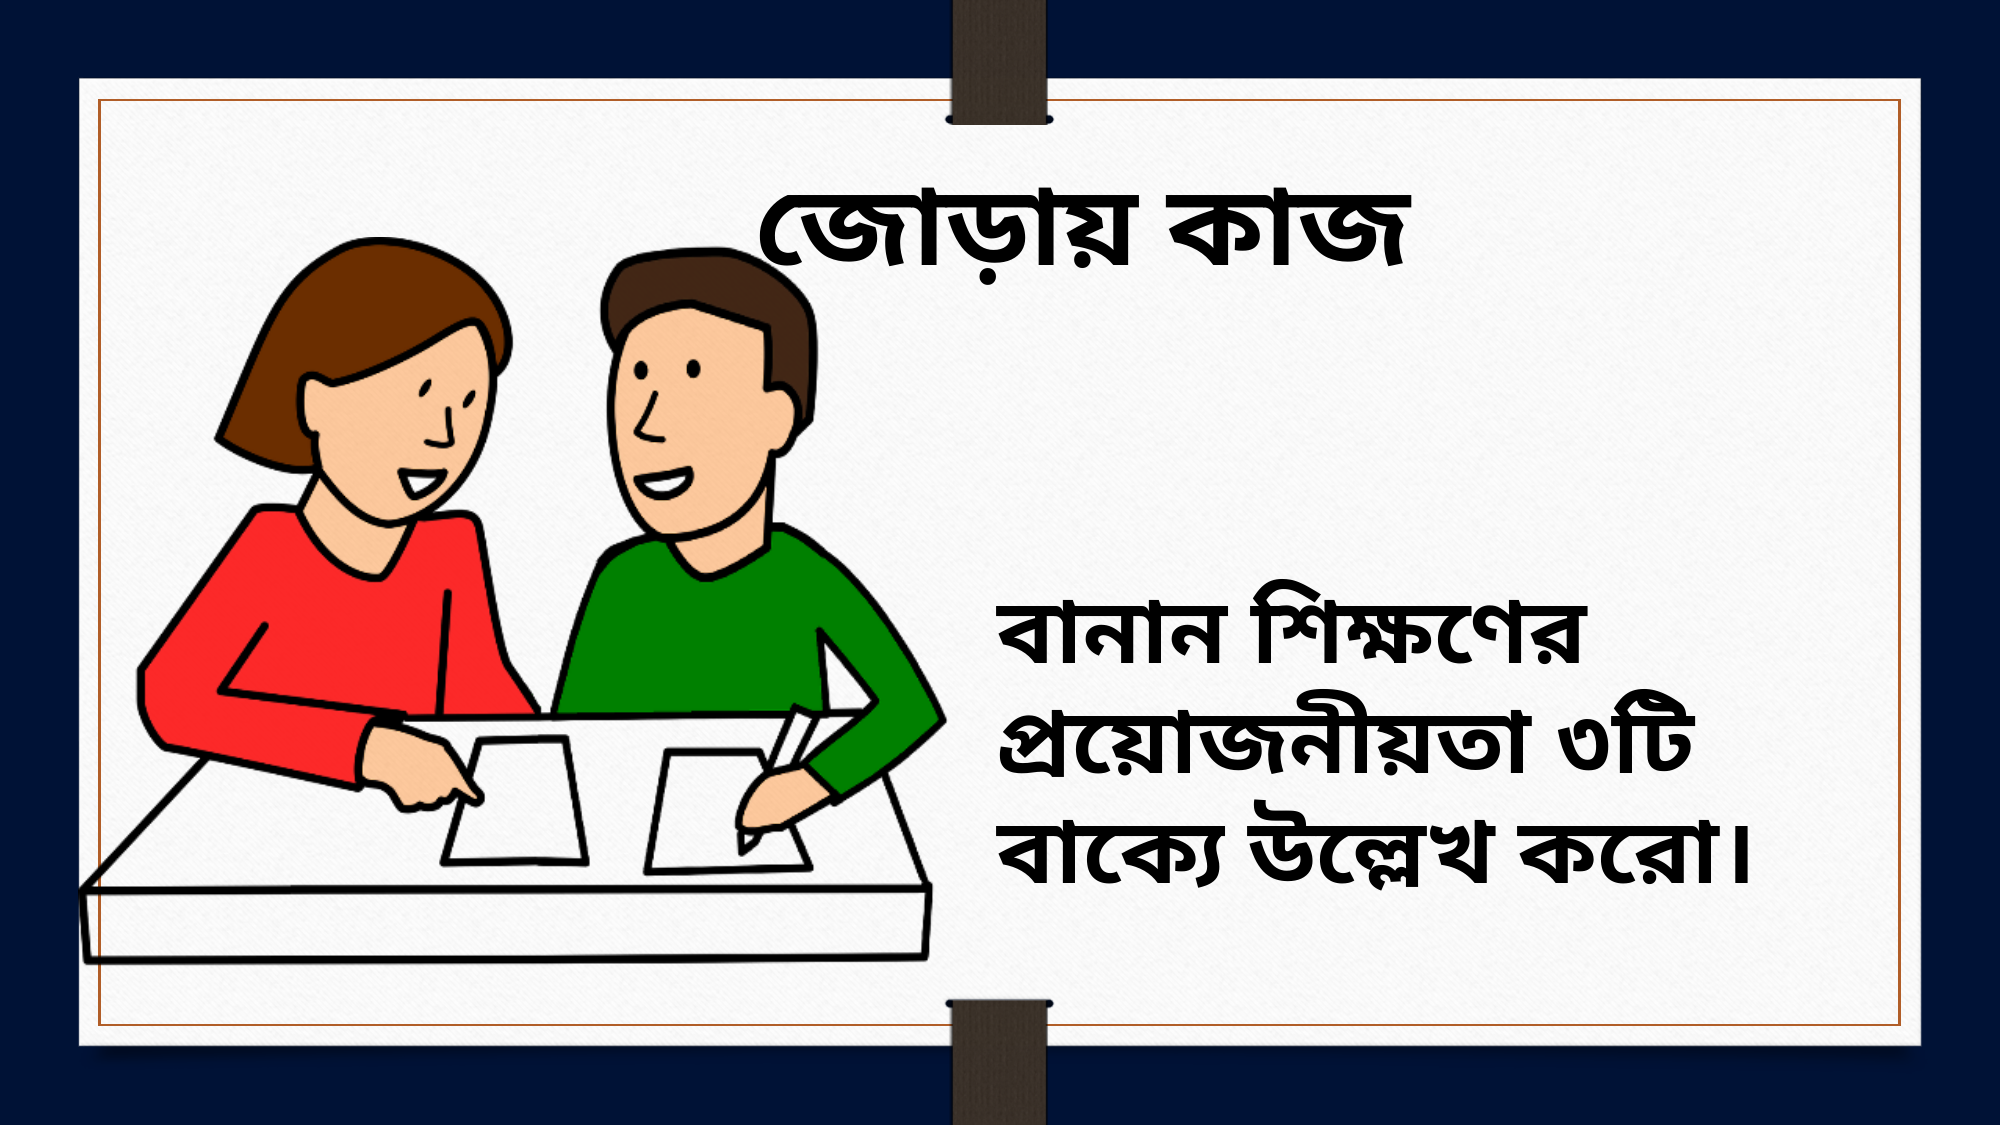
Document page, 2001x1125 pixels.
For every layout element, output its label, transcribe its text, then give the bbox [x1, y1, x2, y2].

picture [0, 0, 2000, 1125]
text_box বানান শিক্ষণের প্রয়োজনীয়তা ৩টি বাক্যে উল্লেখ করো। [983, 564, 1862, 910]
text_box জোড়ায় কাজ [740, 145, 1426, 296]
